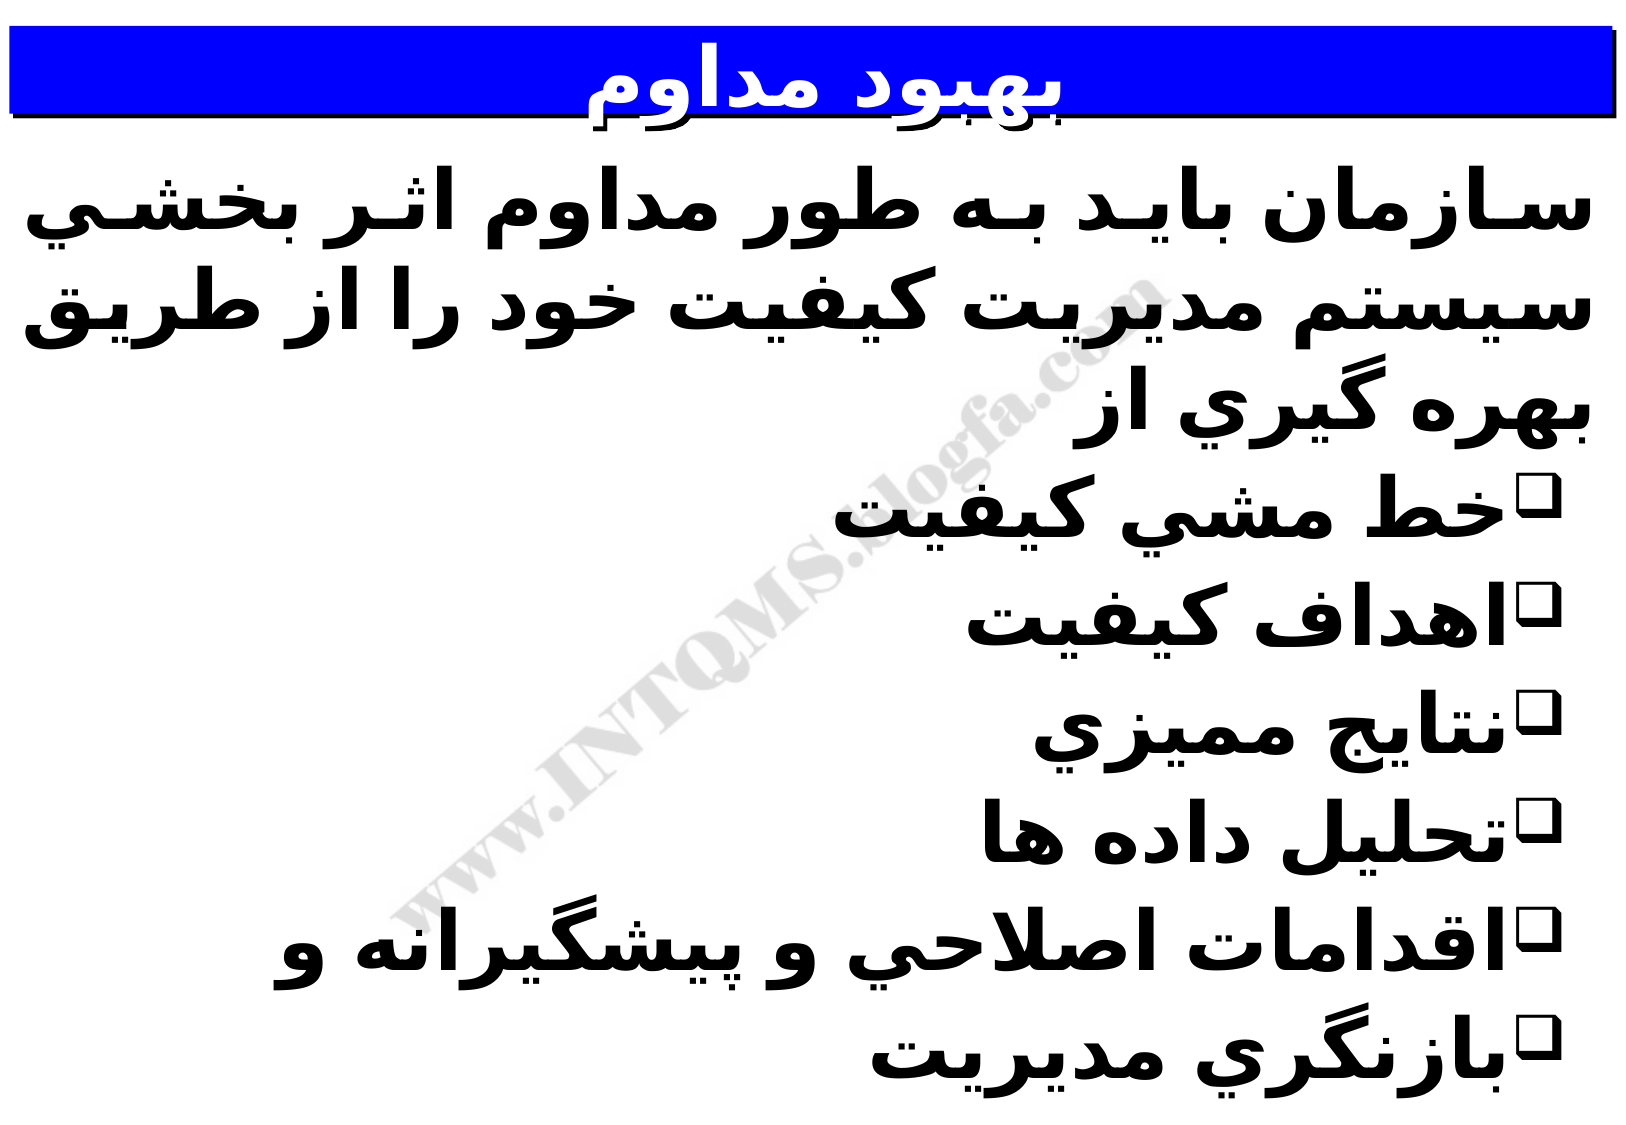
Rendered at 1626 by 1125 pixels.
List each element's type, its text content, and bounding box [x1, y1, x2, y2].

title بهبود مداوم [9, 25, 1613, 114]
list سازمان بايد به طور مداوم اثر بخشي سيستم مديريت كيفيت خود را از طريق بهره گيري از خط مشي كيفيت اهداف كيفيت نتايج مميزي تحليل داده ها اقدامات اصلاحي و پيشگيرانه و بازنگري مديريت بهبود بخشد . [20, 144, 1599, 1117]
